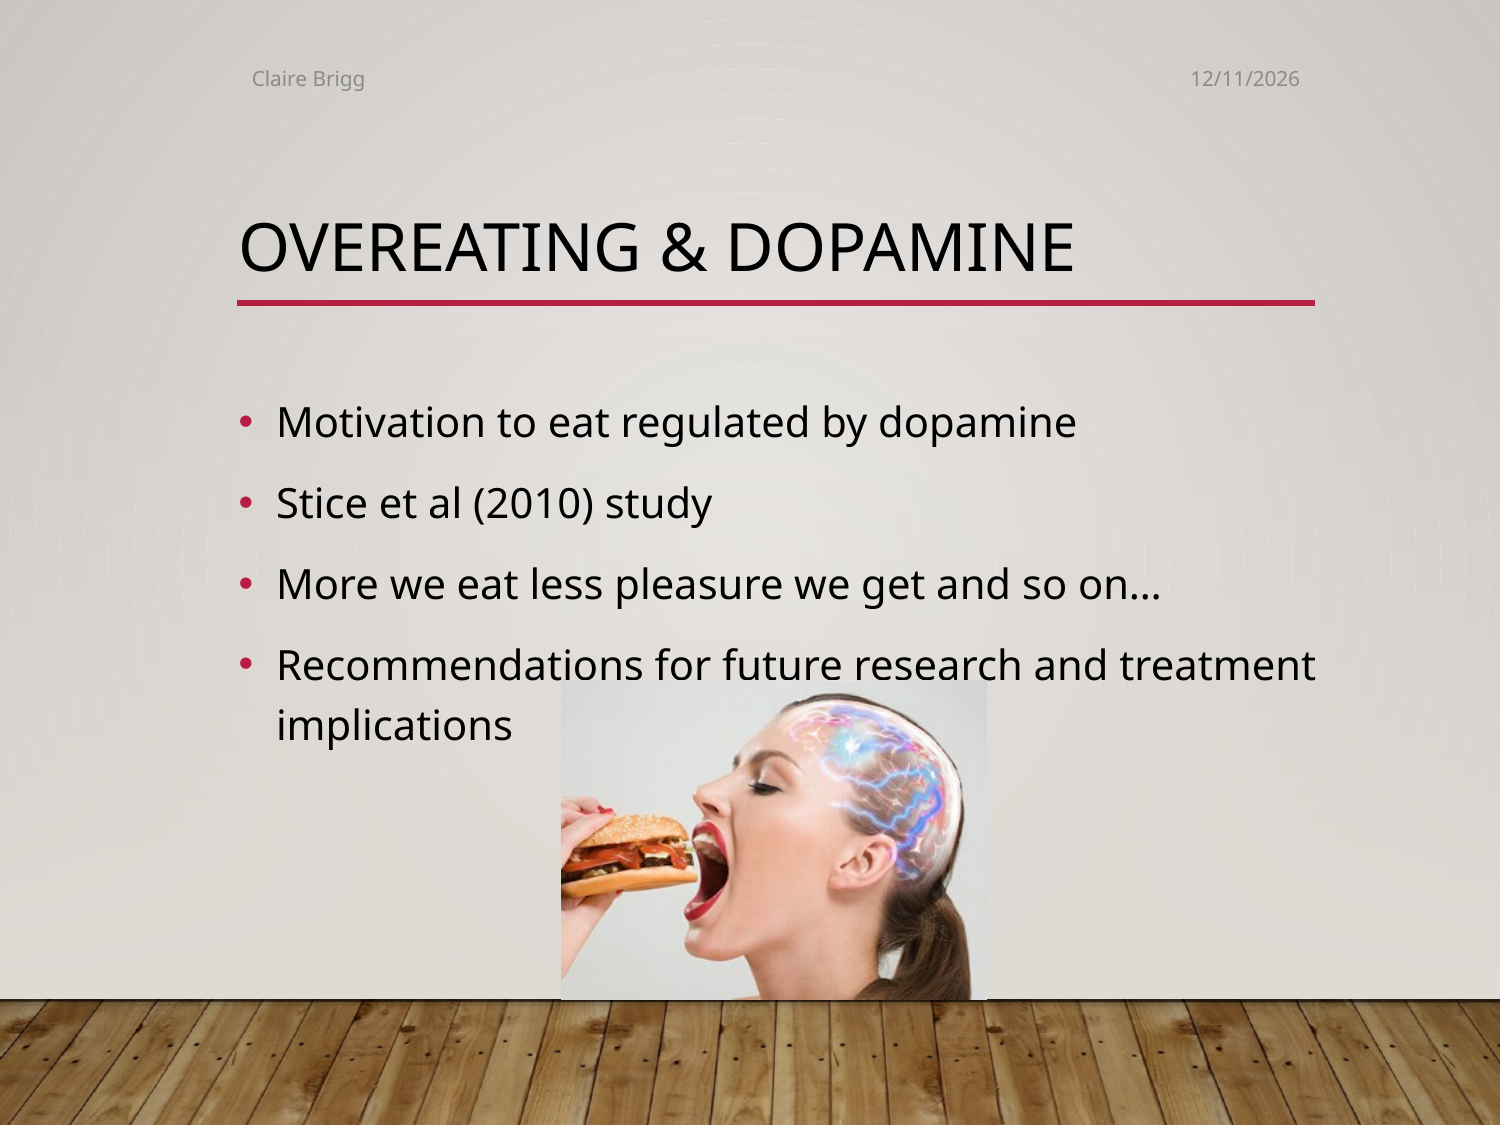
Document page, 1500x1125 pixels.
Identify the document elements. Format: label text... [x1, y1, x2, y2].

picture [560, 680, 987, 1000]
footer Claire Brigg [236, 54, 899, 105]
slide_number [926, 54, 1315, 105]
list OVEREATING & DOPAMINE Motivation to eat regulated by dopamine Stice et al (2010) study More we eat less pleasure we get and so on… Recommendations for future research and treatment implications [223, 180, 1500, 1046]
picture [0, 999, 1500, 1125]
